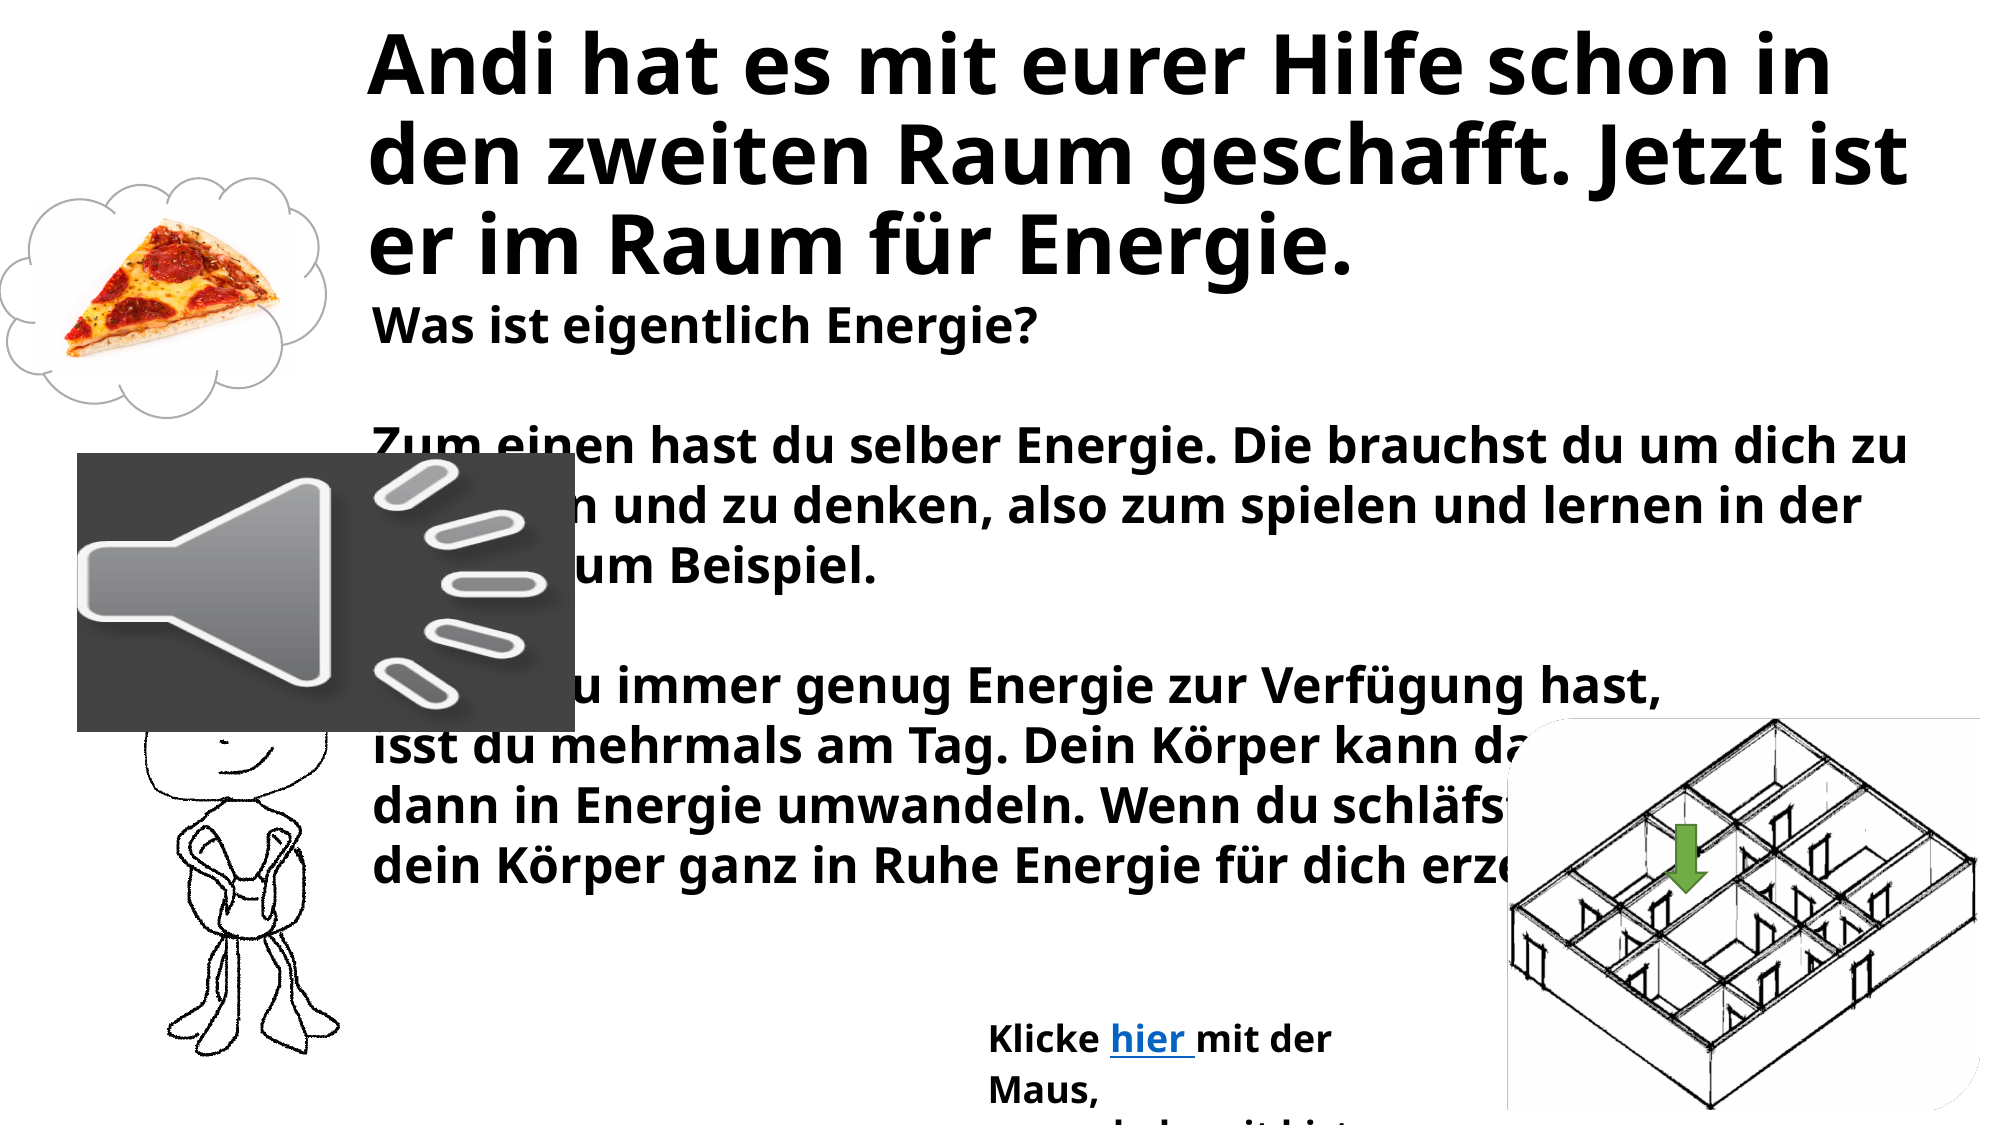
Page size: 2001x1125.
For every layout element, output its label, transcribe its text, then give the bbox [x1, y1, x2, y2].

text_box [43, 376, 271, 420]
text_box [0, 257, 28, 374]
text_box [113, 177, 285, 195]
text_box Was ist eigentlich Energie? Zum einen hast du selber Energie. Die brauchst du um dich zu bewegen und zu denken, also zum spielen und lernen in der Schule zum Beispiel. Damit du immer genug Energie zur Verfügung hast, isst du mehrmals am Tag. Dein Körper kann das Essen dann in Energie umwandeln. Wenn du schläfst kann dein Körper ganz in Ruhe Energie für dich erzeugen. [358, 285, 1948, 901]
text_box [300, 212, 327, 341]
picture [28, 195, 300, 376]
text_box Andi hat es mit eurer Hilfe schon in den zweiten Raum geschafft. Jetzt ist er im Raum für Energie. [353, 15, 1948, 339]
picture [1507, 716, 1980, 1110]
picture [75, 451, 576, 1061]
text_box Klicke hier mit der Maus, wenn du bereit bist [972, 1007, 1425, 1125]
